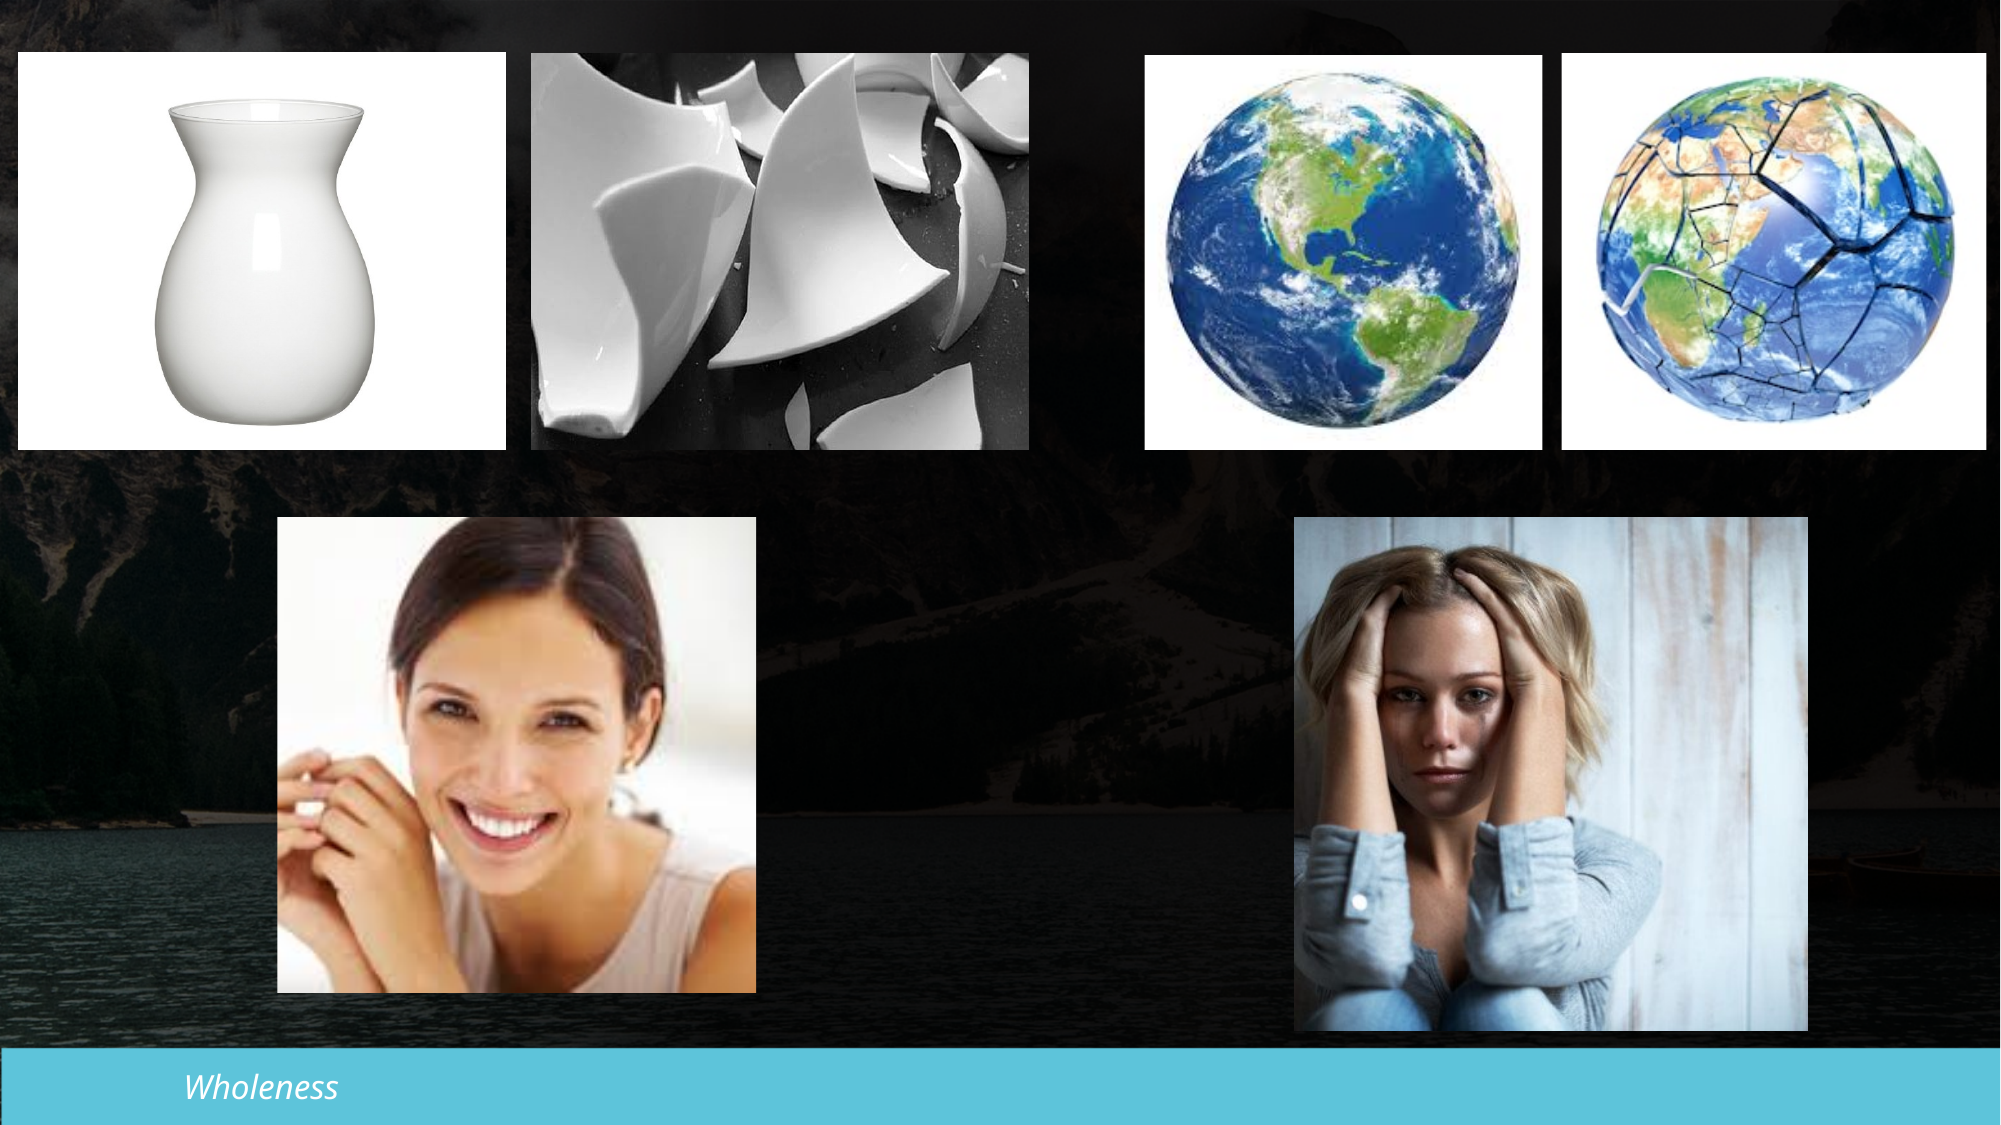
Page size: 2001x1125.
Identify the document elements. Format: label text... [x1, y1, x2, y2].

picture [0, 0, 2001, 1125]
list Wholeness [168, 1063, 827, 1106]
list [1089, 122, 1907, 928]
